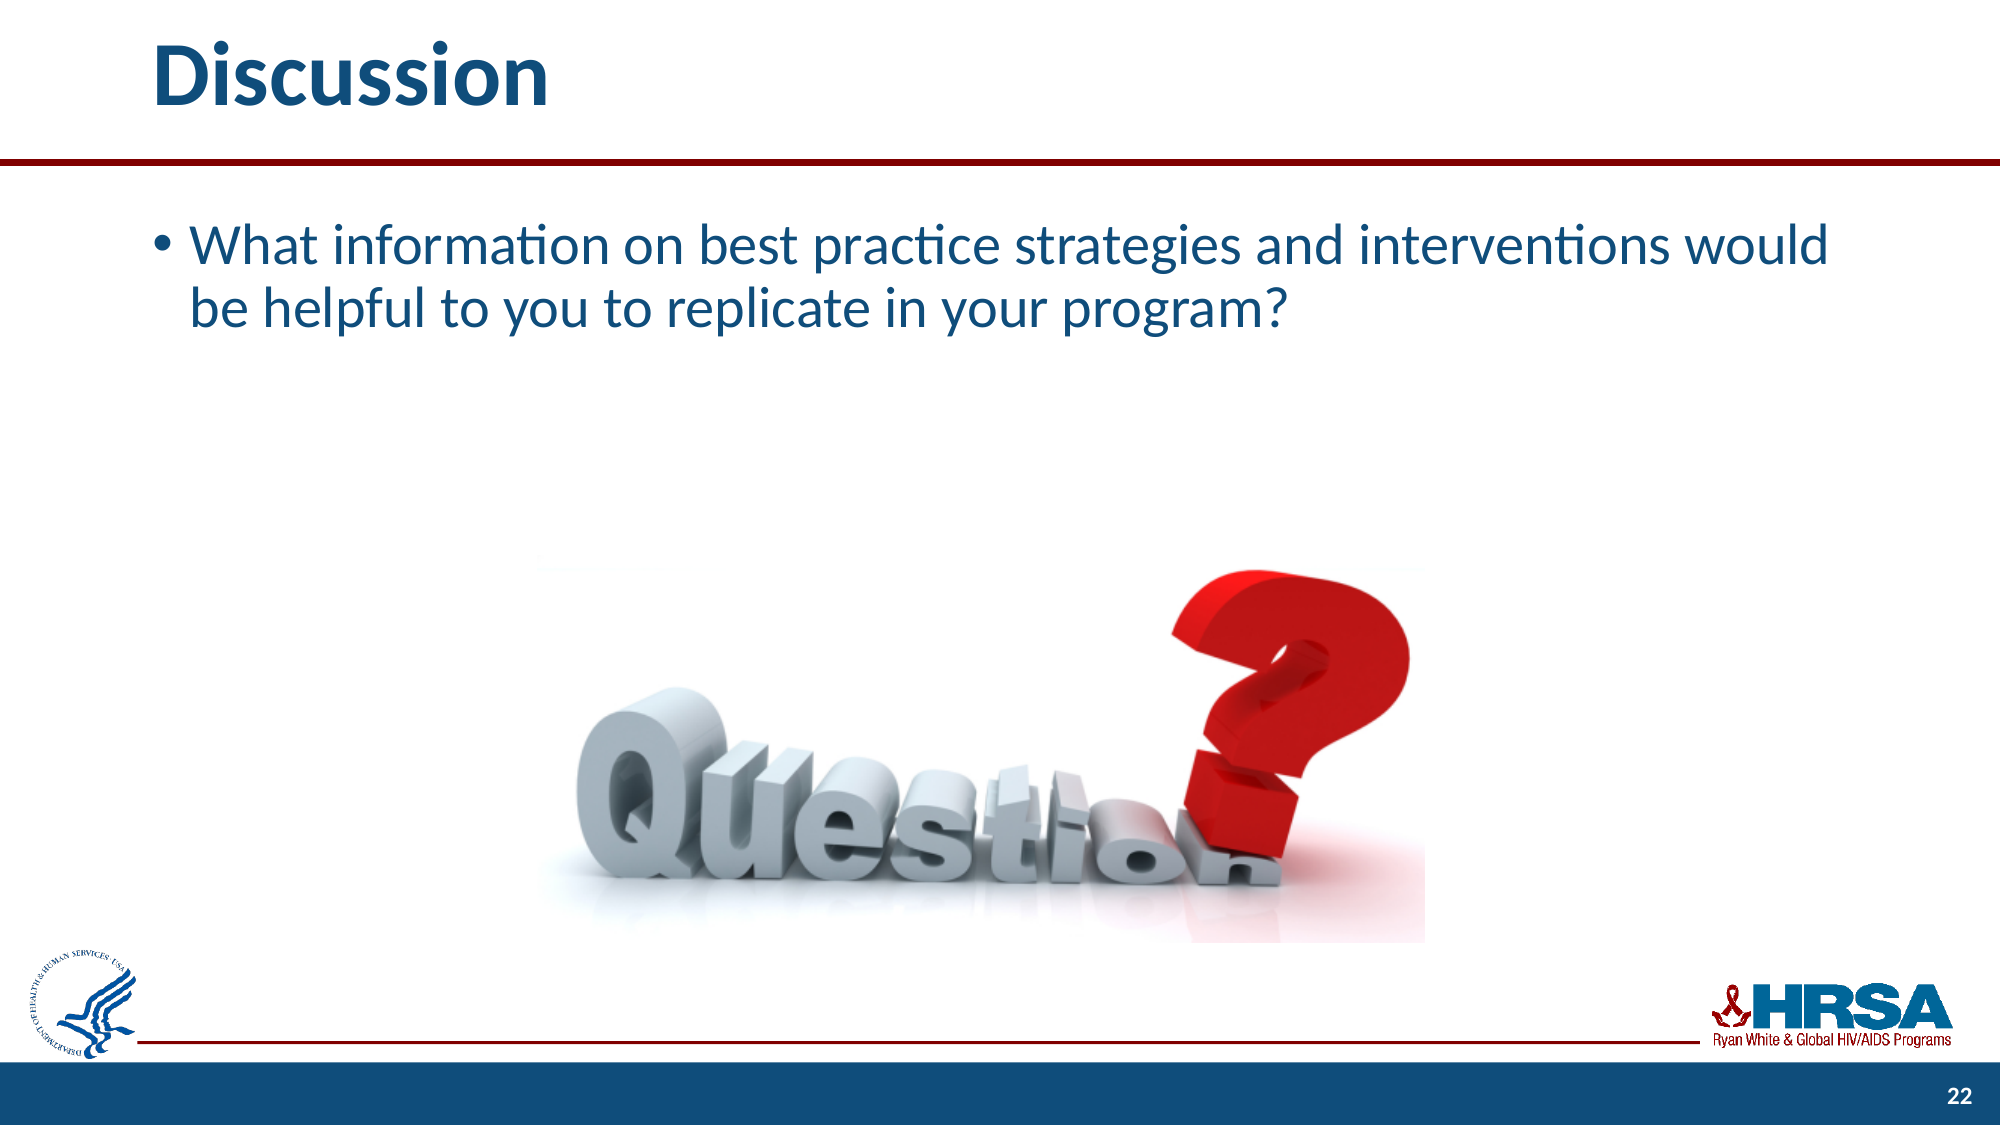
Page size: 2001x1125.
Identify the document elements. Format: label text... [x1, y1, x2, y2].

picture [1821, 996, 1836, 1003]
picture [24, 946, 141, 1063]
slide_number 22 [1537, 1065, 1988, 1125]
title Discussion [137, 0, 1863, 185]
picture [537, 555, 1425, 943]
list What information on best practice strategies and interventions would be helpful to you to replicate in your program? [137, 206, 1863, 921]
picture [1922, 1002, 1929, 1012]
picture [1872, 983, 1953, 1024]
picture [1712, 983, 1953, 1048]
